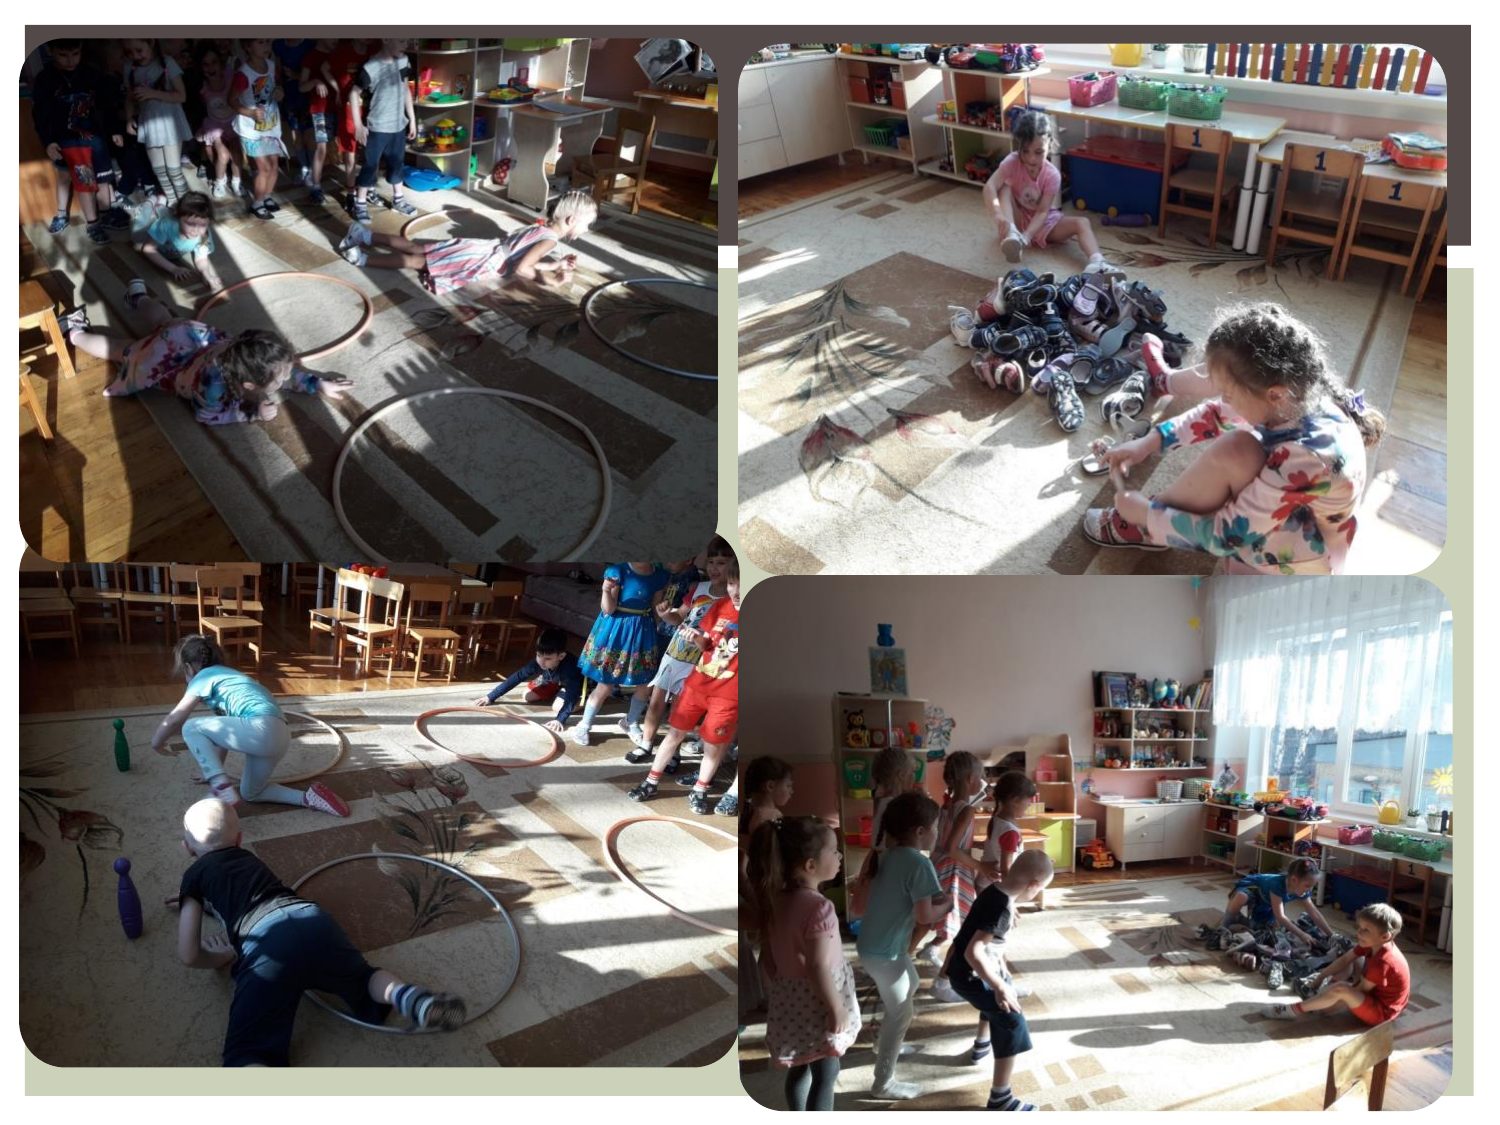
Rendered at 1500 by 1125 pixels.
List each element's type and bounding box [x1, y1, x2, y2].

picture [18, 38, 719, 563]
picture [737, 43, 1453, 1112]
list [18, 526, 733, 1068]
